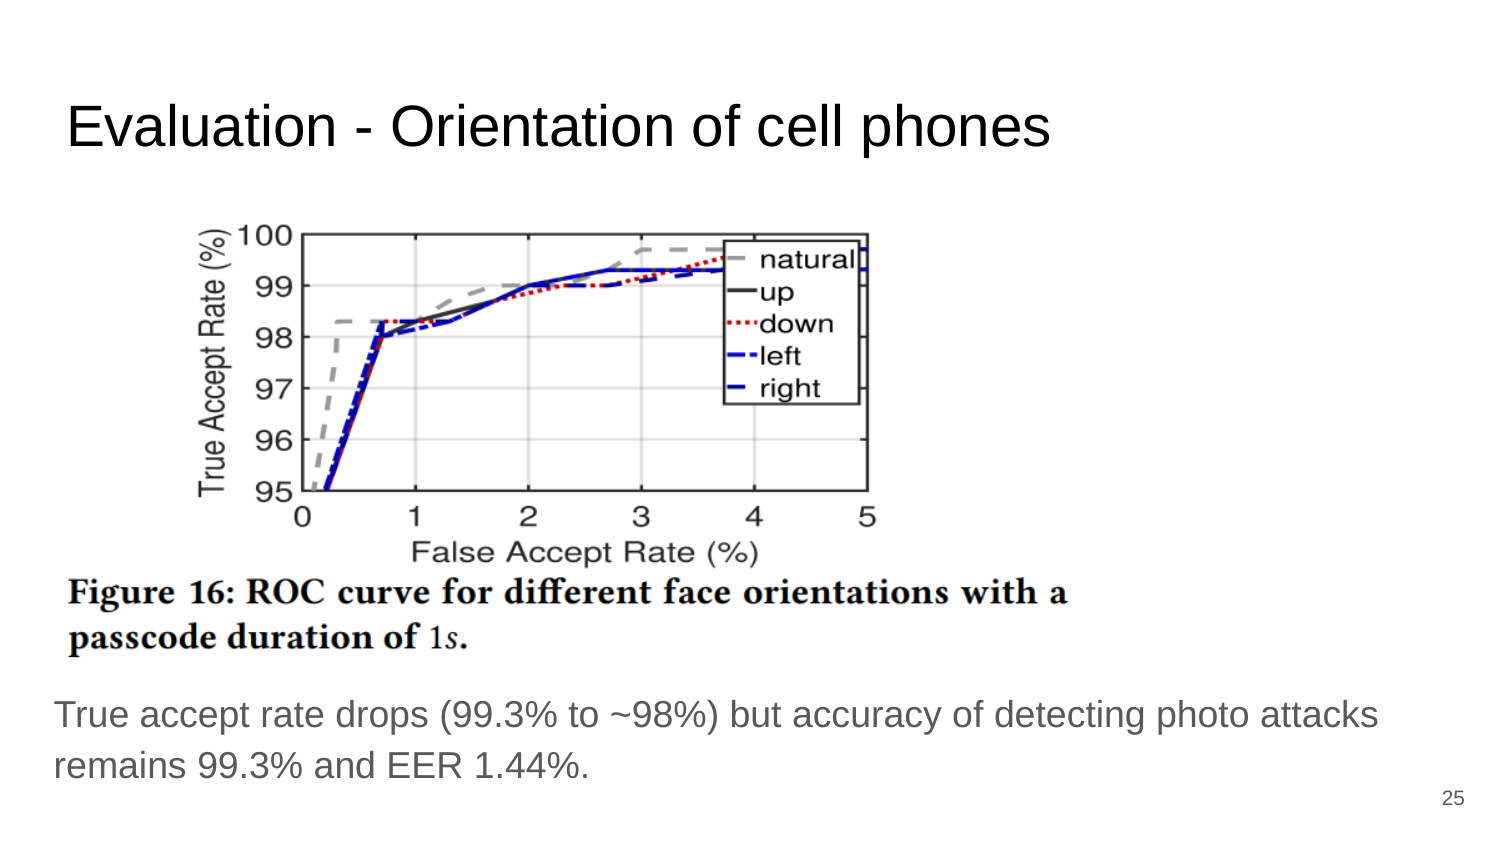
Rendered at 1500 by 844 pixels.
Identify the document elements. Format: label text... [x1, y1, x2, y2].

slide_number ‹#› [1389, 764, 1480, 830]
title Evaluation - Orientation of cell phones [51, 72, 1449, 167]
picture [24, 191, 1146, 681]
list True accept rate drops (99.3% to ~98%) but accuracy of detecting photo attacks remains 99.3% and EER 1.44%. [38, 667, 1437, 810]
